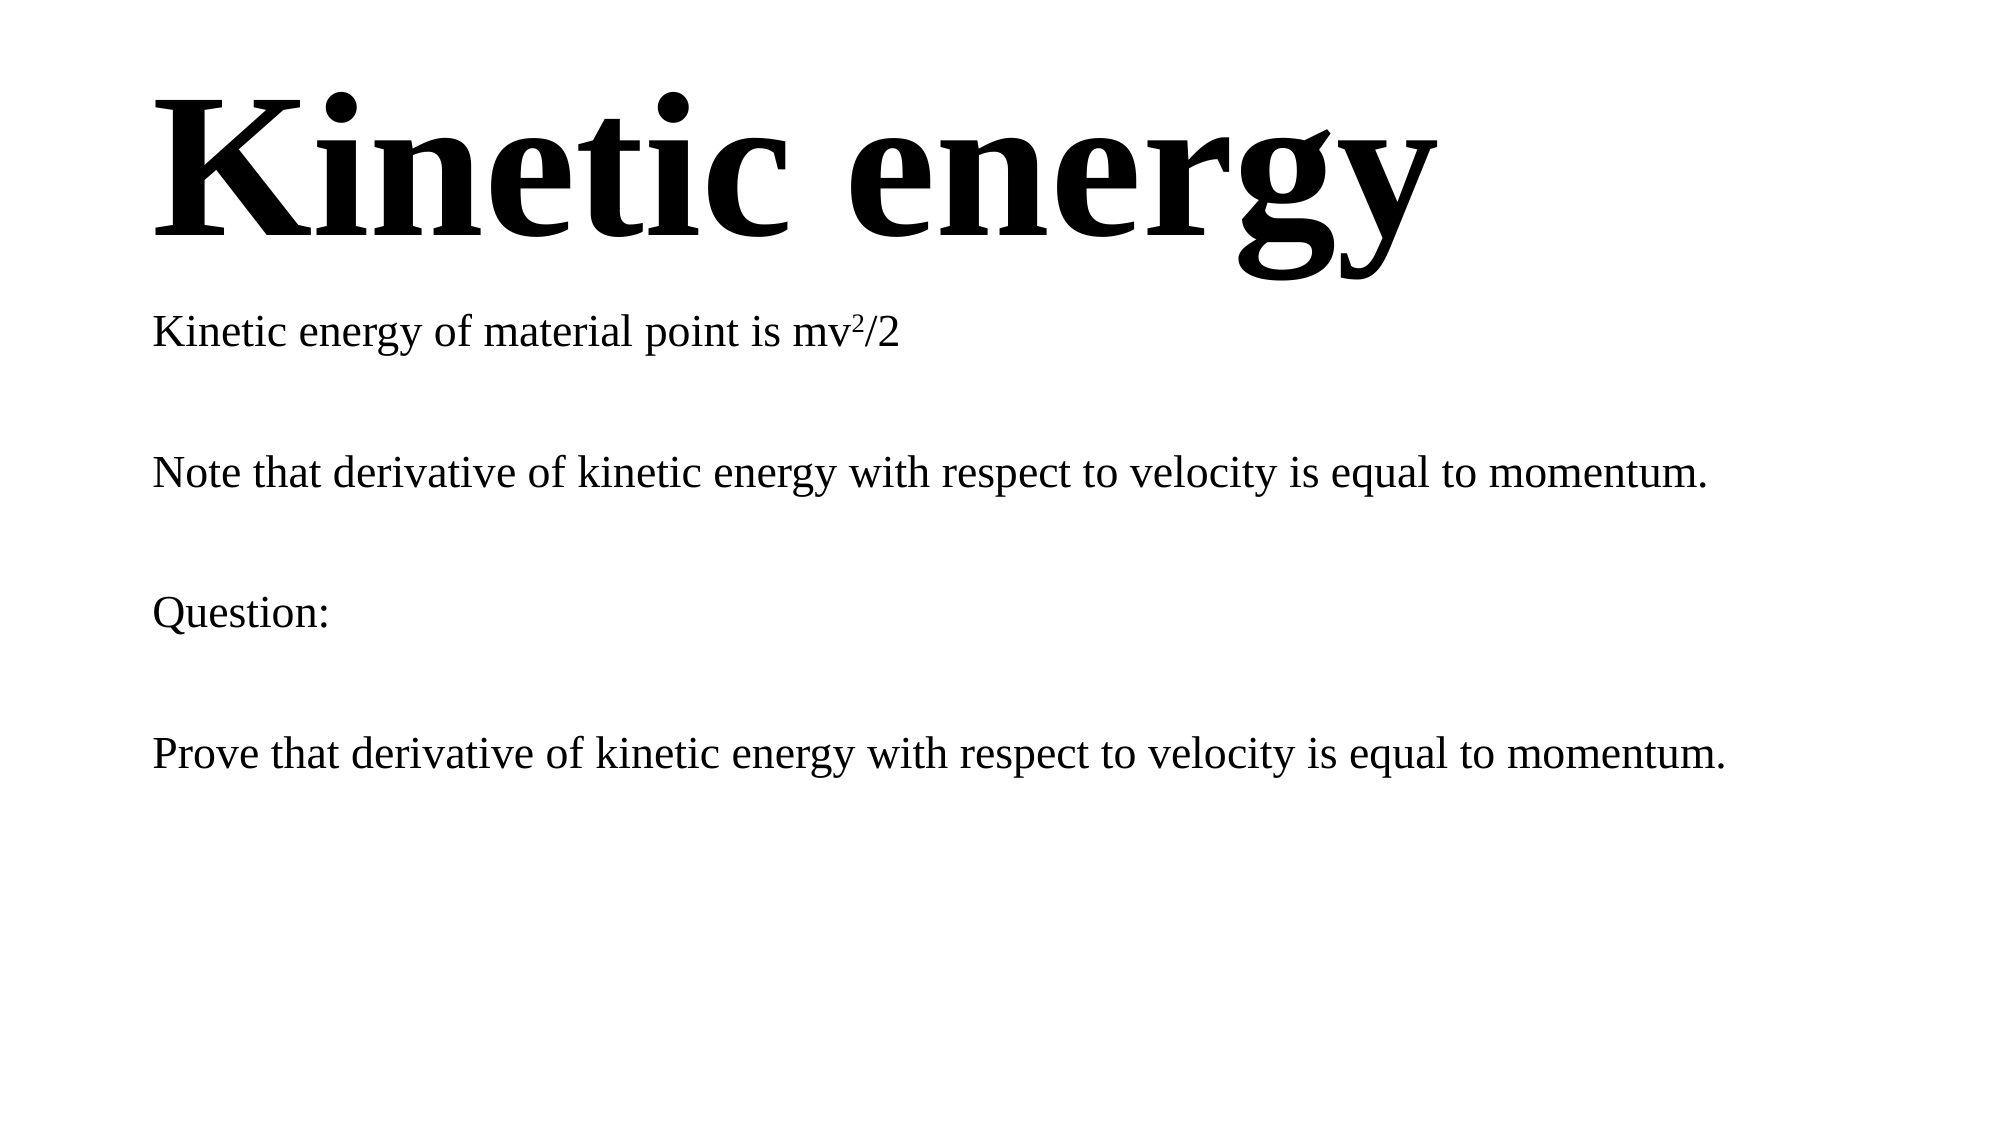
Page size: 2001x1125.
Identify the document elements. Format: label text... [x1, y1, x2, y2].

list Kinetic energy of material point is mv2/2 Note that derivative of kinetic energy with respect to velocity is equal to momentum. Question: Prove that derivative of kinetic energy with respect to velocity is equal to momentum. [137, 299, 1863, 1014]
title Kinetic energy [137, 59, 1863, 278]
